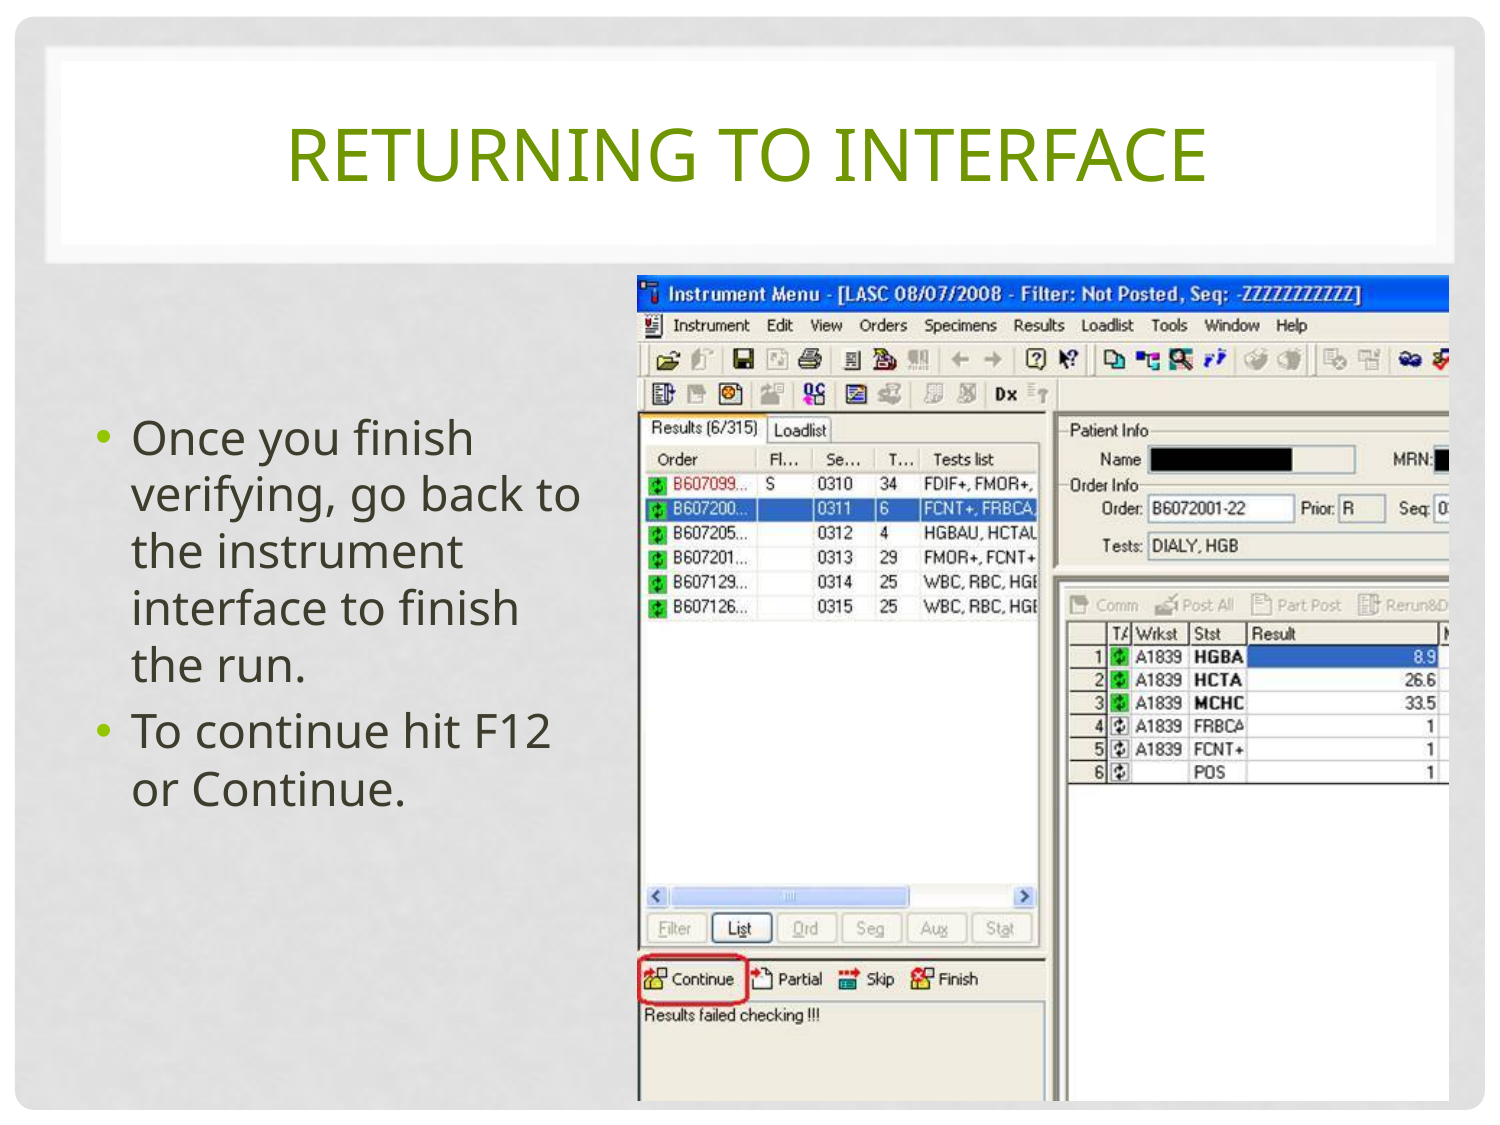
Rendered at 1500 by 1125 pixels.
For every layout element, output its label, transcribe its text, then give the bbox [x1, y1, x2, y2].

picture [637, 275, 1450, 1101]
title Returning to interface [69, 66, 1425, 238]
list Once you finish verifying, go back to the instrument interface to finish the run. To continue hit F12 or Continue. [62, 399, 600, 825]
